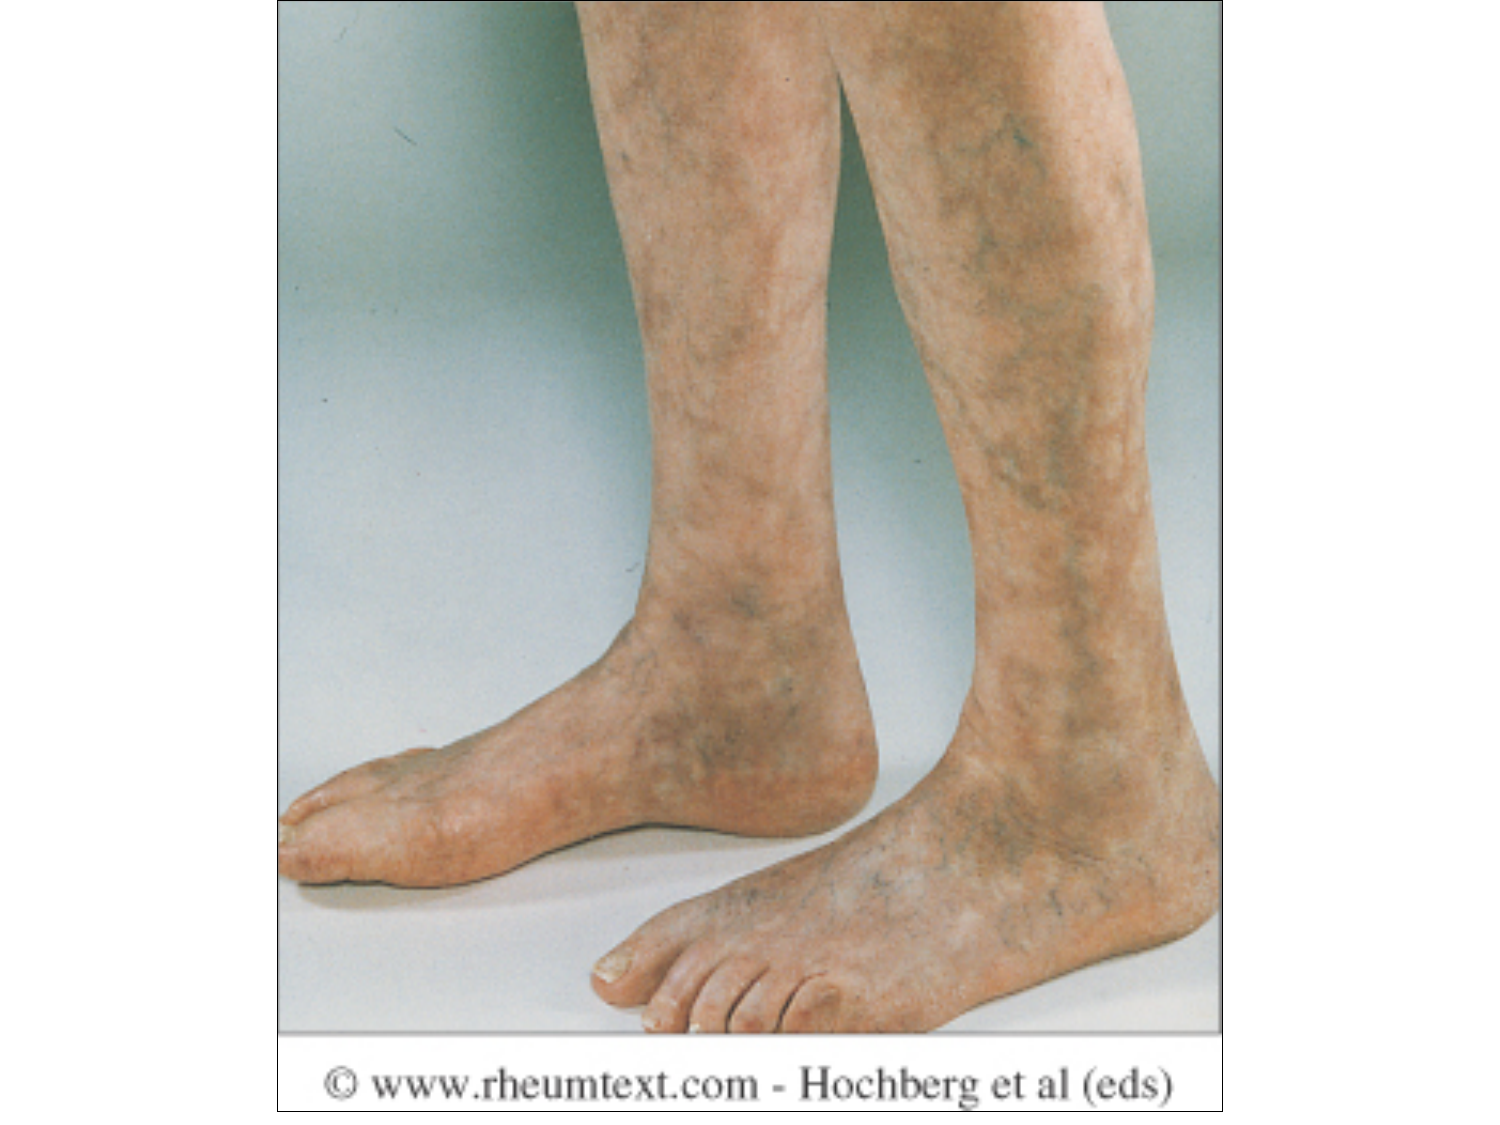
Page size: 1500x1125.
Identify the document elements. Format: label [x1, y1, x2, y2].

text_box [277, 0, 1223, 1112]
